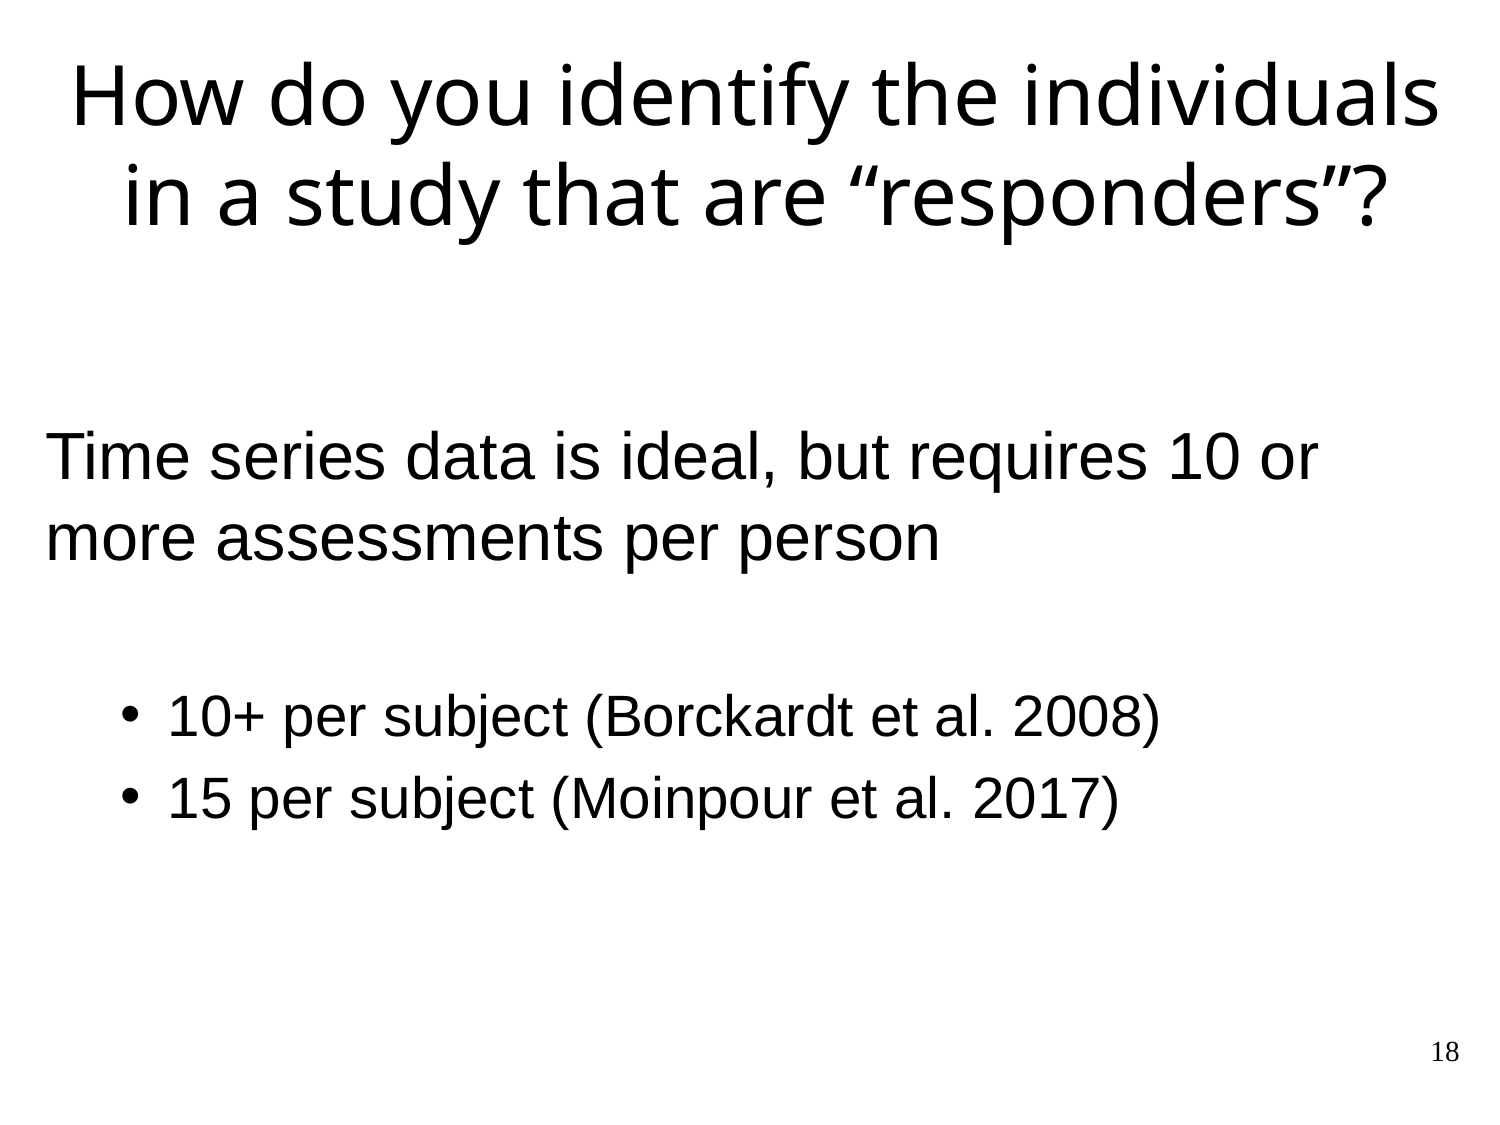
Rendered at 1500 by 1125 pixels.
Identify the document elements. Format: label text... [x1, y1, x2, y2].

title How do you identify the individuals in a study that are “responders”? [12, 48, 1500, 237]
list Time series data is ideal, but requires 10 or more assessments per person 10+ per subject (Borckardt et al. 2008) 15 per subject (Moinpour et al. 2017) [30, 312, 1500, 1056]
slide_number 18 [1209, 1024, 1476, 1103]
